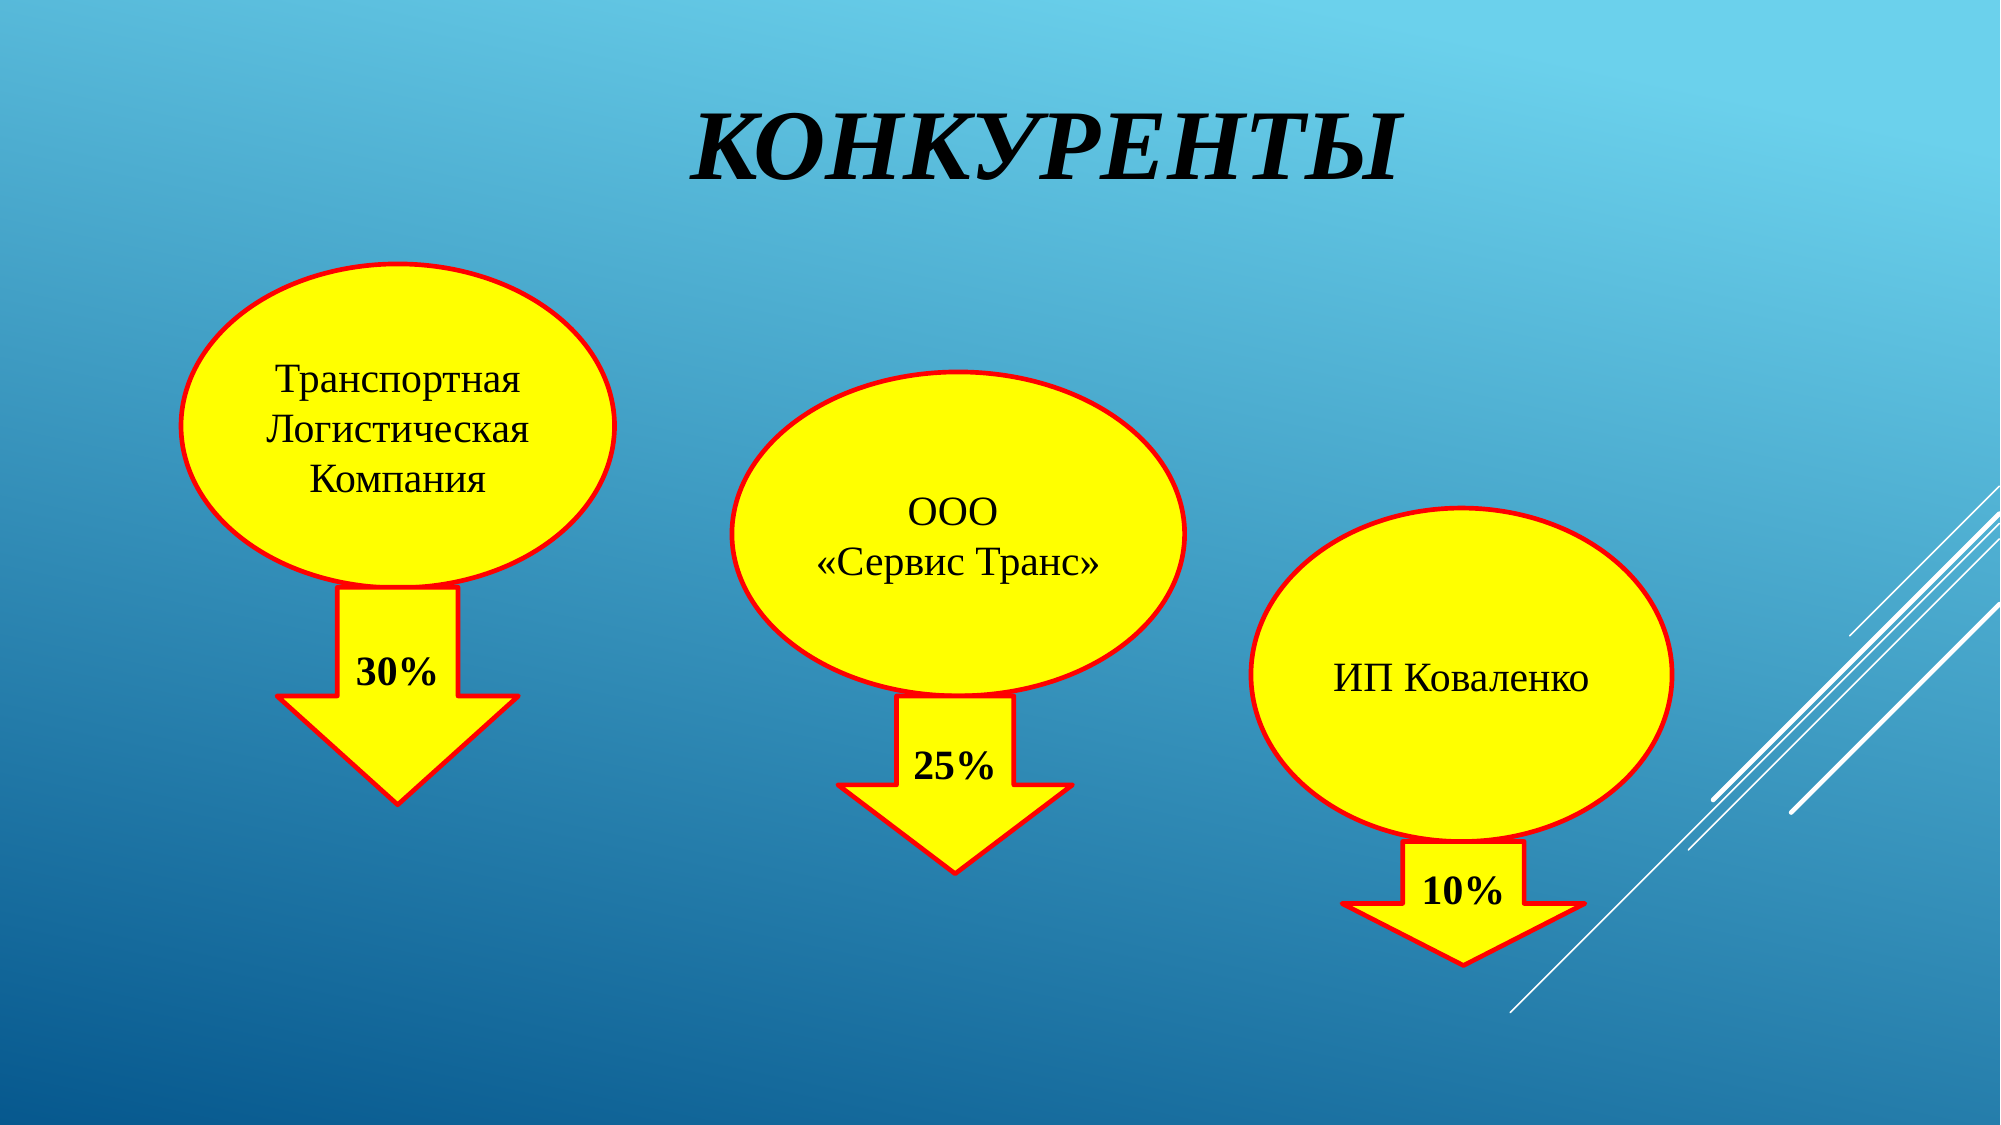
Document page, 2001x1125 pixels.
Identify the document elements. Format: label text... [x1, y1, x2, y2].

text_box 25% [836, 694, 1074, 875]
text_box ООО «Сервис Транс» [730, 370, 1186, 694]
text_box 10% [1340, 840, 1587, 967]
text_box 30% [275, 585, 520, 806]
title КОНКУРЕНТЫ [272, 16, 1673, 264]
text_box ИП Коваленко [1249, 506, 1674, 840]
text_box Транспортная Логистическая Компания [179, 262, 616, 585]
